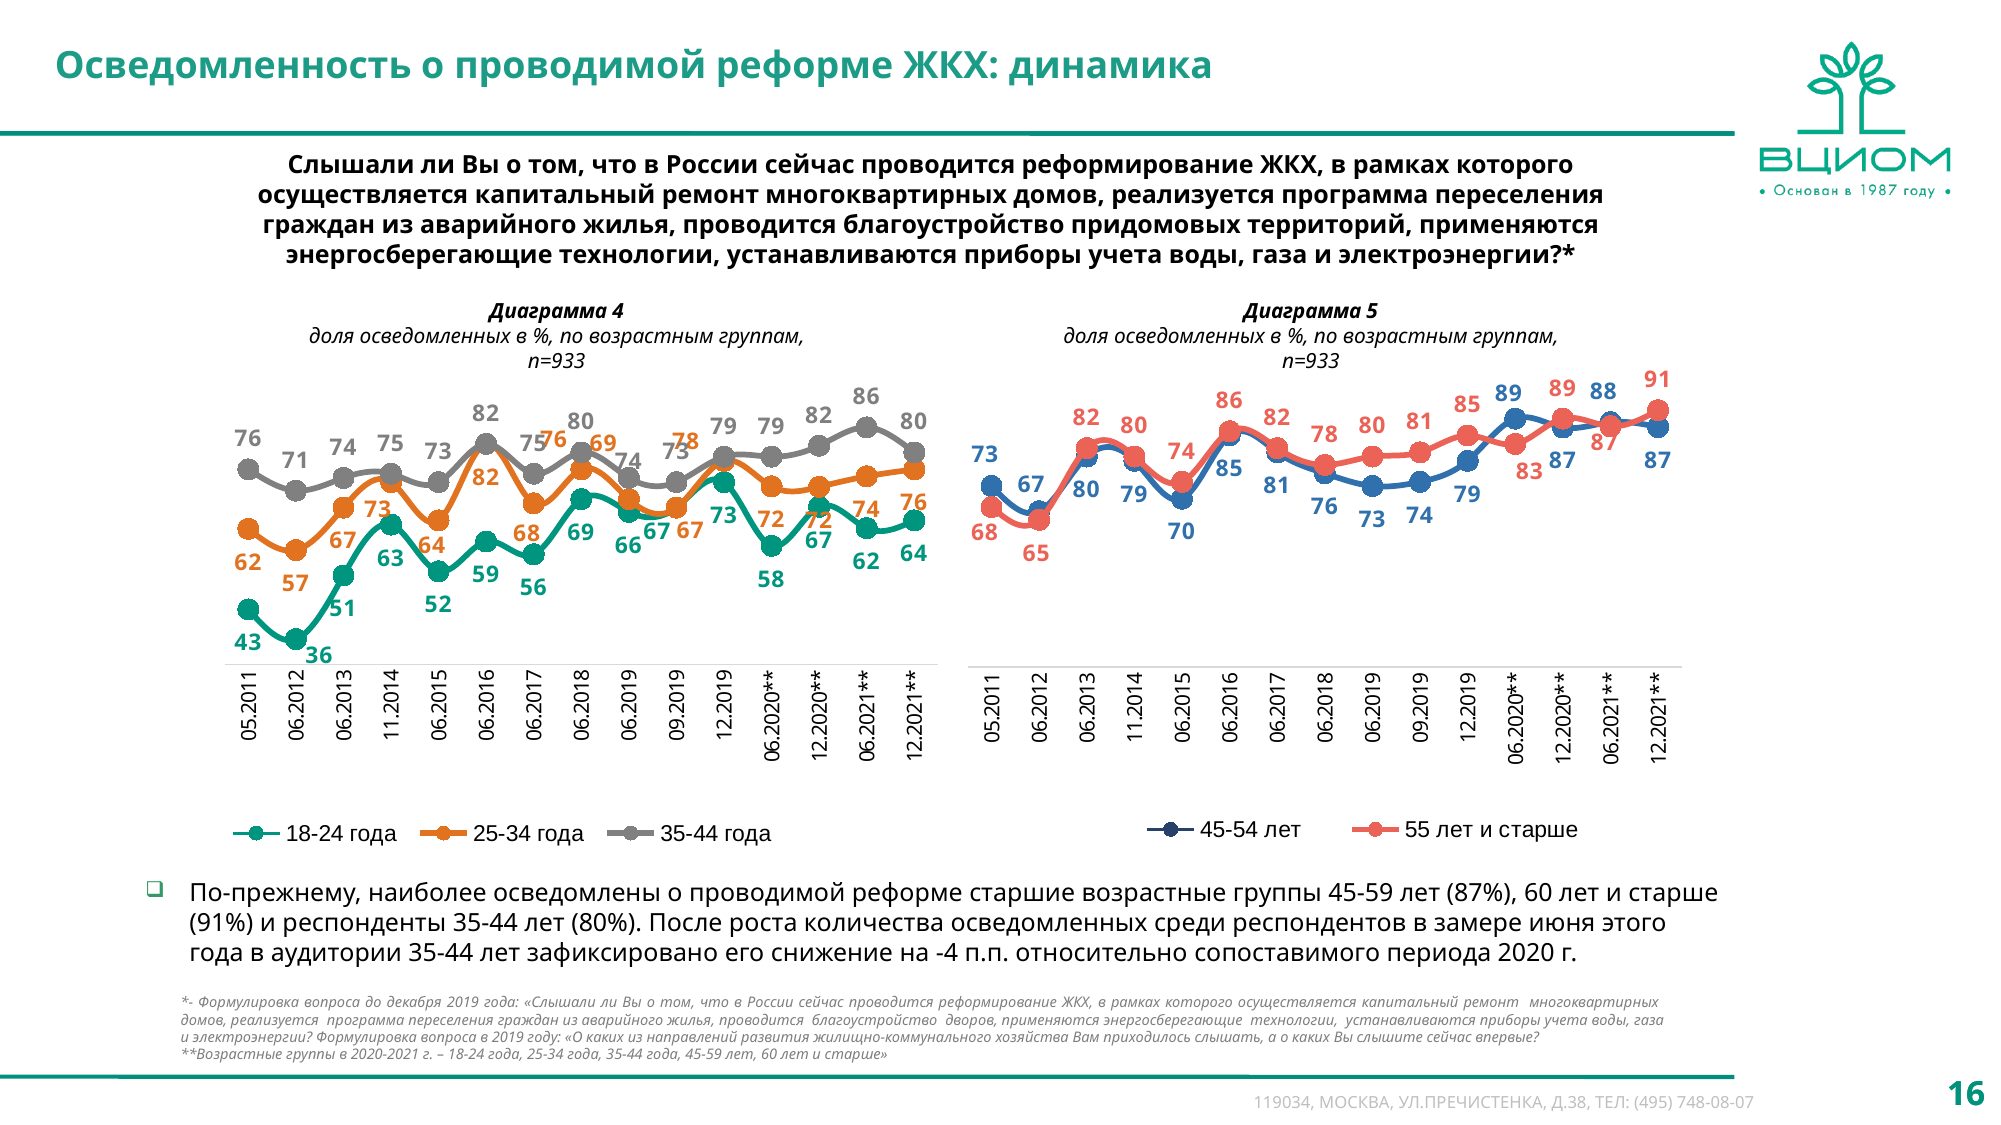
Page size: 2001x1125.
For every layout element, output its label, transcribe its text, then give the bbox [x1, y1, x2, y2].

text_box Диаграмма 4 доля осведомленных в %, по возрастным группам, n=933 [280, 295, 834, 352]
text_box Слышали ли Вы о том, что в России сейчас проводится реформирование ЖКХ, в рамках которого осуществляется капитальный ремонт многоквартирных домов, реализуется программа переселения граждан из аварийного жилья, проводится благоустройство придомовых территорий, применяются энергосберегающие технологии, устанавливаются приборы учета воды, газа и электроэнергии?* [220, 146, 1642, 268]
text_box *- Формулировка вопроса до декабря 2019 года: «Слышали ли Вы о том, что в России сейчас проводится реформирование ЖКХ, в рамках которого осуществляется капитальный ремонт многоквартирных домов, реализуется программа переселения граждан из аварийного жилья, проводится благоустройство дворов, применяются энергосберегающие технологии, устанавливаются приборы учета воды, газа и электроэнергии? Формулировка вопроса в 2019 году: «О каких из направлений развития жилищно-коммунального хозяйства Вам приходилось слышать, а о каких Вы слышите сейчас впервые? **Возрастные группы в 2020-2021 г. – 18-24 года, 25-34 года, 35-44 года, 45-59 лет, 60 лет и старше» [180, 992, 1666, 1063]
picture [1746, 29, 1963, 208]
text_box По-прежнему, наиболее осведомлены о проводимой реформе старшие возрастные группы 45-59 лет (87%), 60 лет и старше (91%) и респонденты 35-44 лет (80%). После роста количества осведомленных среди респондентов в замере июня этого года в аудитории 35-44 лет зафиксировано его снижение на -4 п.п. относительно сопоставимого периода 2020 г. [143, 874, 1727, 967]
chart [209, 352, 939, 869]
text_box Диаграмма 5 доля осведомленных в %, по возрастным группам, n=933 [1034, 295, 1588, 352]
chart [963, 352, 1689, 872]
text_box Осведомленность о проводимой реформе ЖКХ: динамика [40, 0, 1666, 128]
